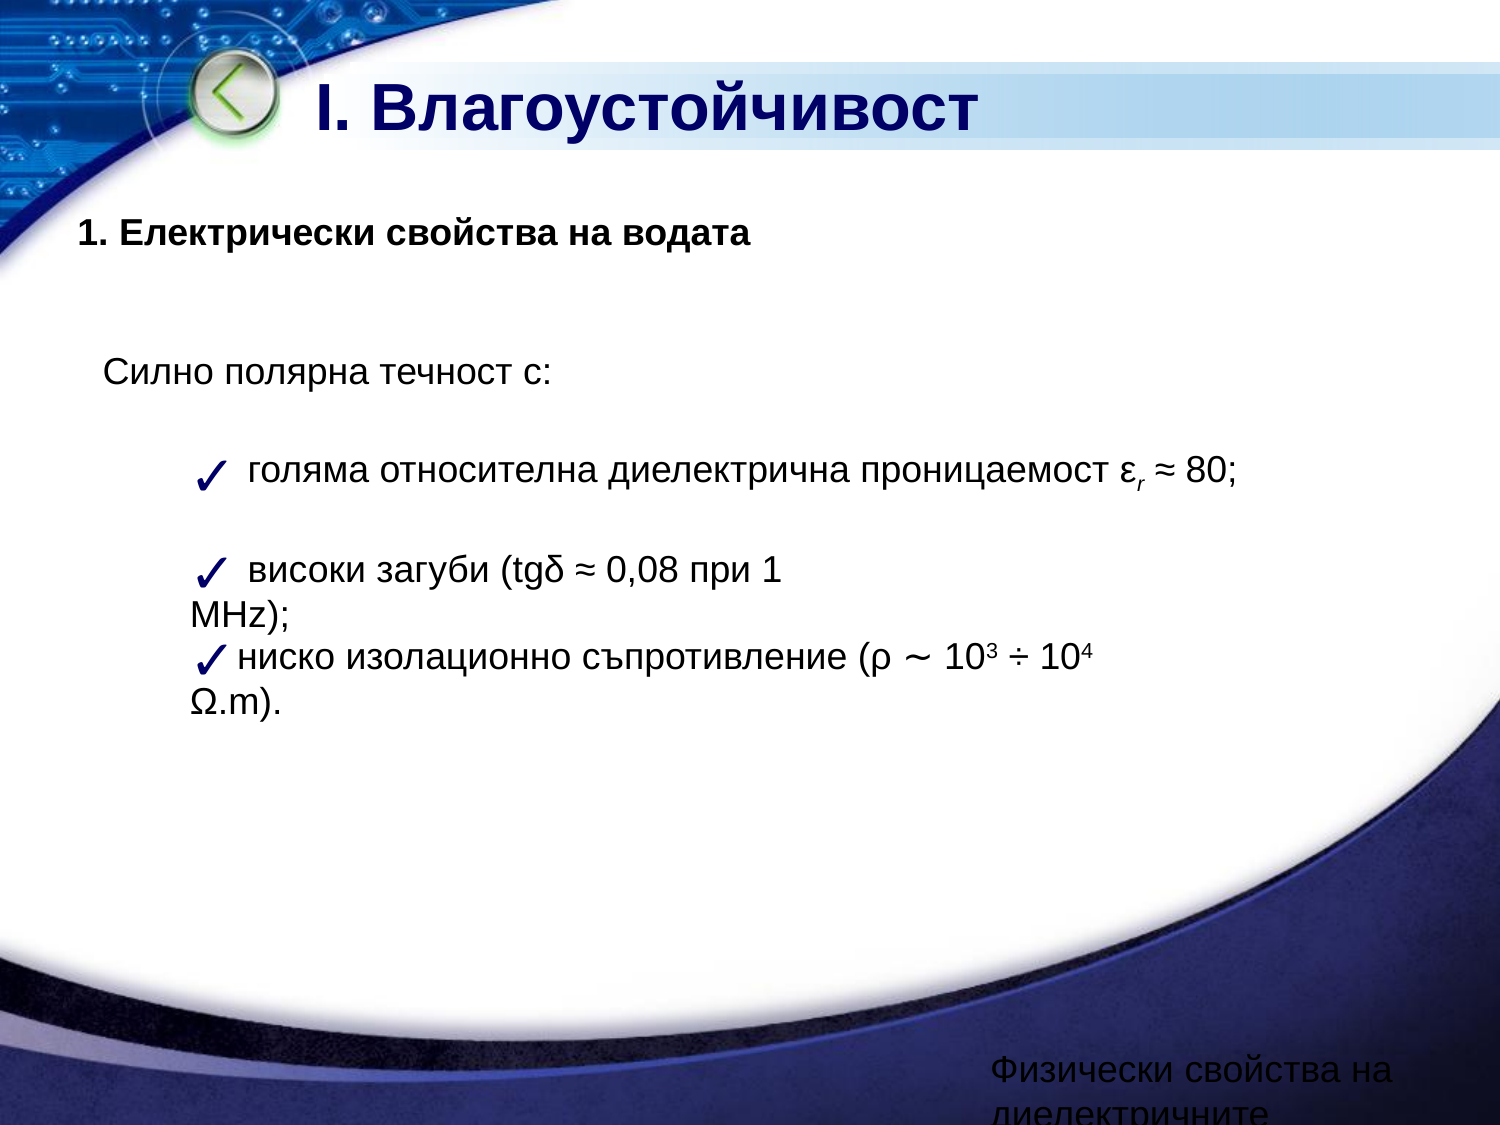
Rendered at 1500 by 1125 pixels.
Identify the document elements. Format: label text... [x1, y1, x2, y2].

footer Физически свойства на диелектричните материали [975, 1037, 1450, 1075]
text_box ниско изолационно съпротивление (ρ ∼ 103 ÷ 104 Ω.m). [174, 624, 1204, 686]
text_box голяма относителна диелектрична проницаемост εr ≈ 80; [174, 437, 1256, 498]
picture [0, 0, 1500, 1125]
text_box високи загуби (tgδ ≈ 0,08 при 1 MHz); [174, 537, 902, 598]
title I. Влагоустойчивост [300, 57, 1438, 150]
text_box Силно полярна течност с: [87, 339, 571, 400]
text_box 1. Електрически свойства на водата [62, 200, 771, 261]
